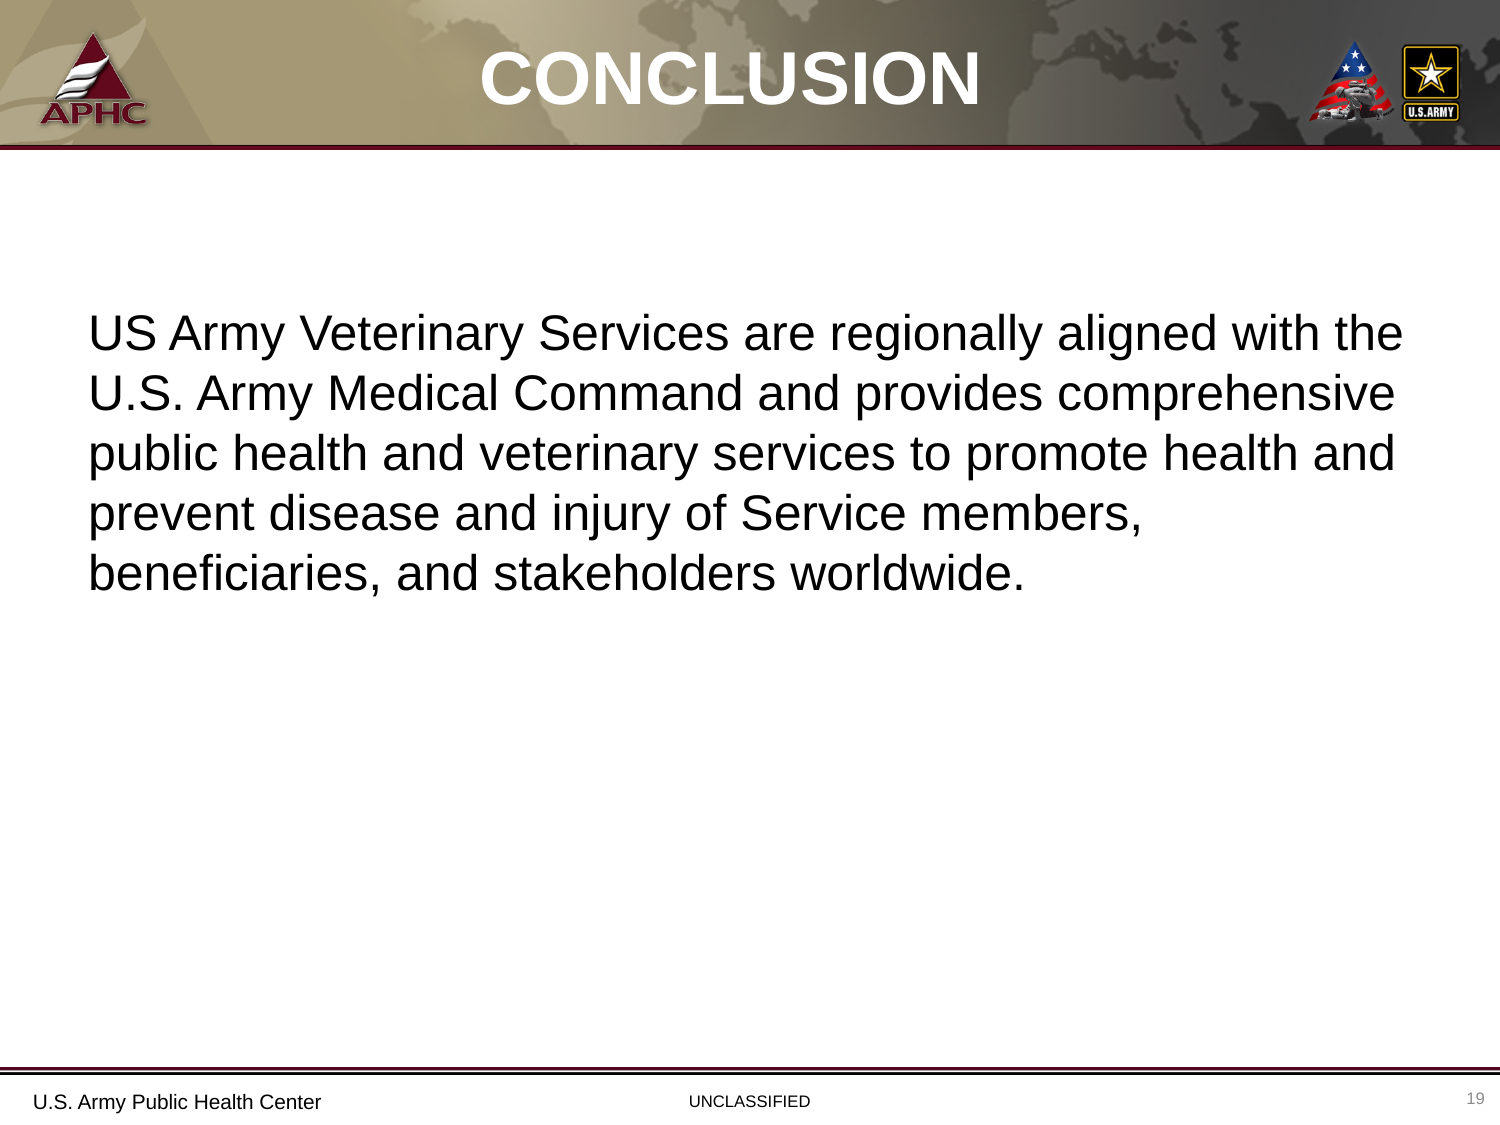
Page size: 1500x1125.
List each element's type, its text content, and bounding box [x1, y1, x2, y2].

picture [0, 0, 1500, 150]
list US Army Veterinary Services are regionally aligned with the U.S. Army Medical Command and provides comprehensive public health and veterinary services to promote health and prevent disease and injury of Service members, beneficiaries, and stakeholders worldwide. [73, 243, 1424, 1041]
title CONCLUSION [167, 11, 1296, 139]
picture [0, 1067, 1149, 1075]
slide_number 19 [1149, 1067, 1500, 1125]
